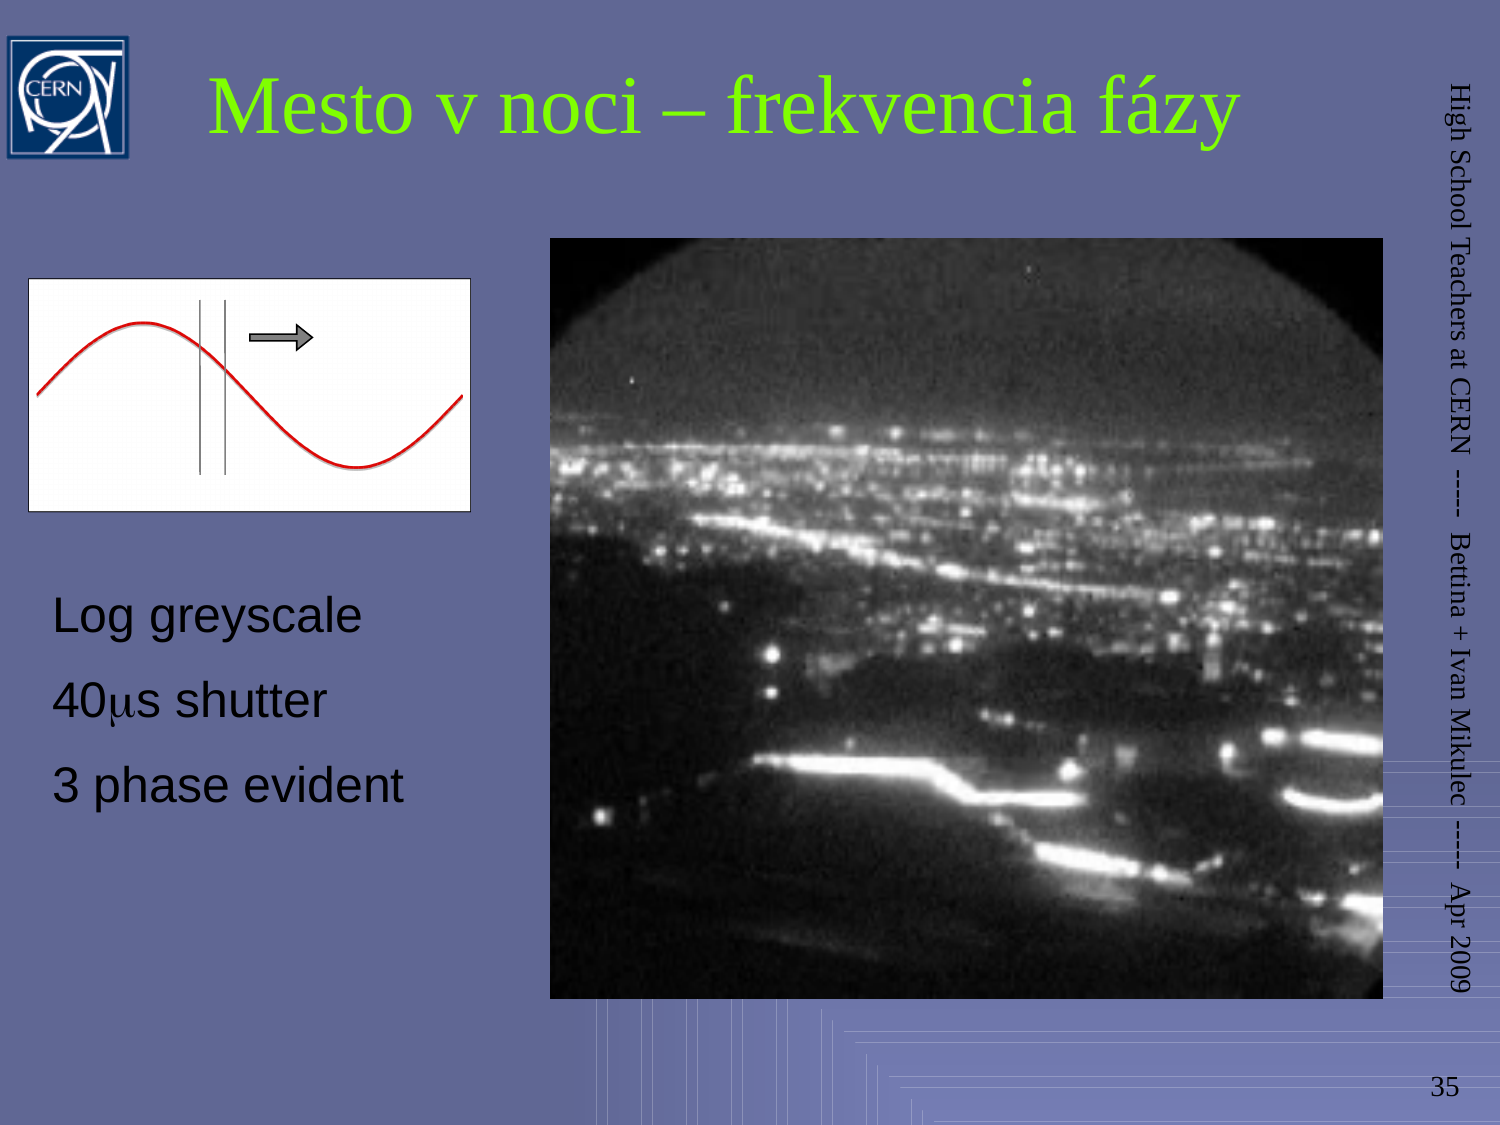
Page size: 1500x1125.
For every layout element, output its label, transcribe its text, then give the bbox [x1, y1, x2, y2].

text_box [24, 274, 476, 516]
title Mesto v noci – frekvencia fázy [124, 37, 1326, 163]
picture [6, 35, 130, 160]
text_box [549, 237, 1384, 1000]
slide_number 35 [1362, 1059, 1476, 1110]
footer High School Teachers at CERN ----- Bettina + Ivan Mikulec ----- Apr 2009 [1437, 51, 1489, 1027]
text_box Log greyscale 40s shutter 3 phase evident [37, 574, 475, 820]
